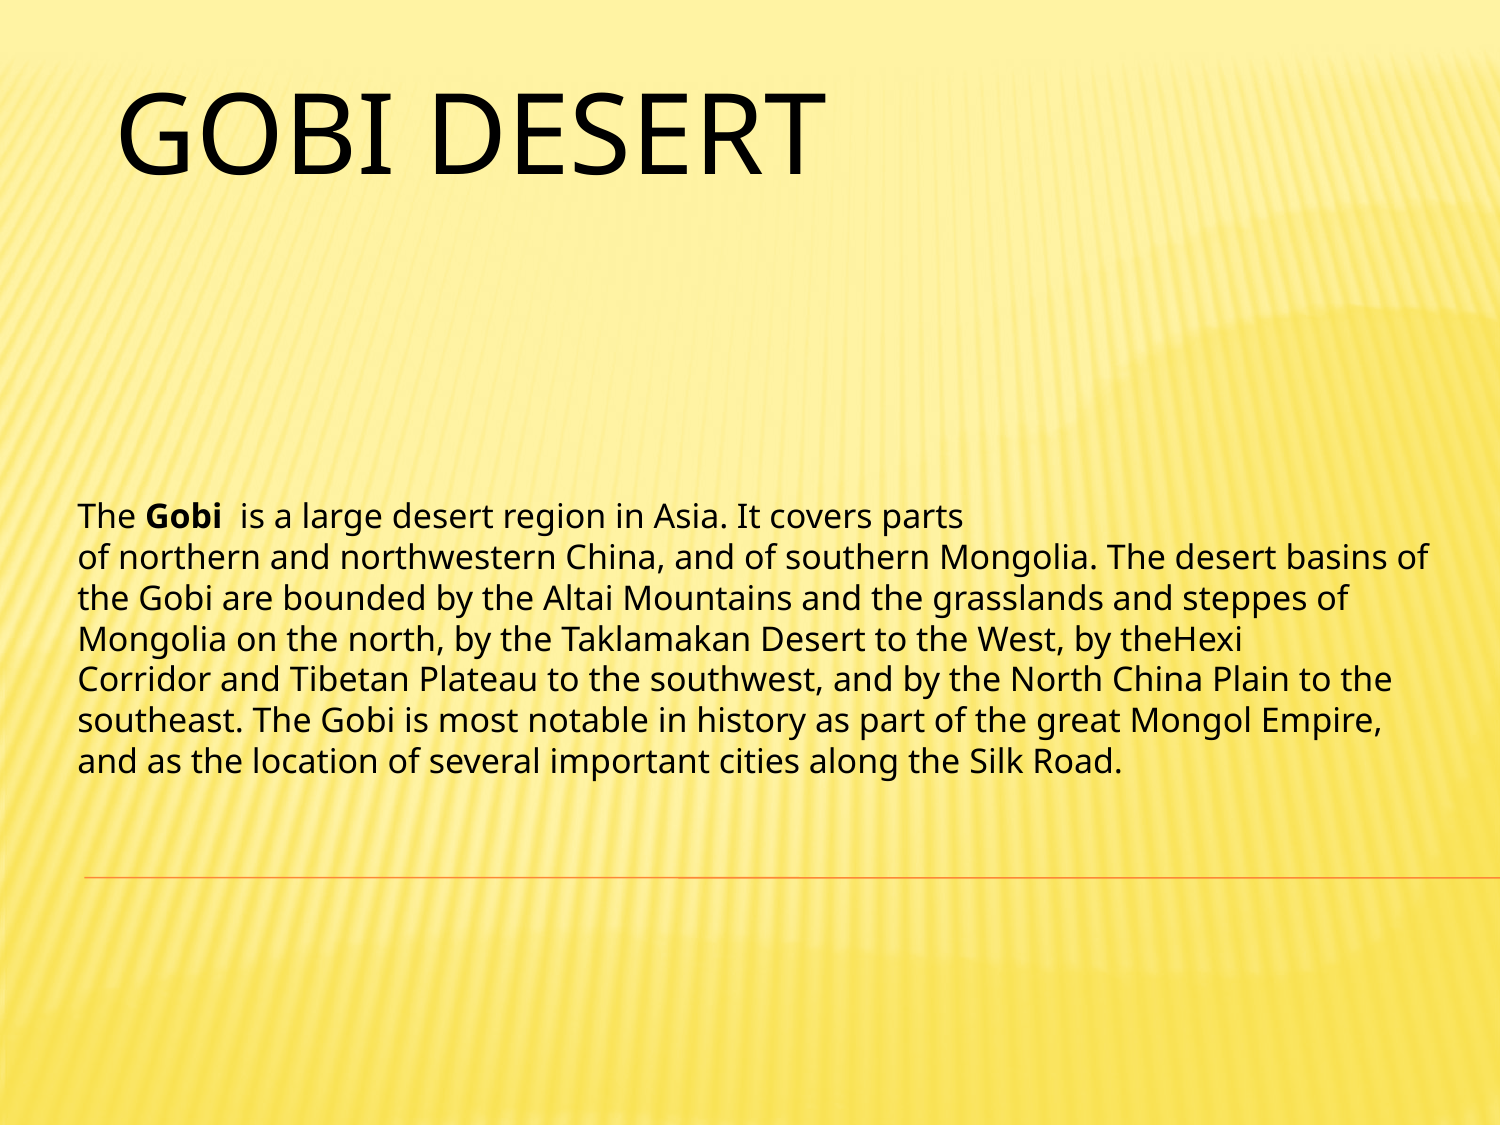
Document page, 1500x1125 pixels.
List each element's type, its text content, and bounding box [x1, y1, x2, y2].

title Gobi Desert [100, 54, 1376, 296]
subtitle The Gobi is a large desert region in Asia. It covers parts of northern and northwestern China, and of southern Mongolia. The desert basins of the Gobi are bounded by the Altai Mountains and the grasslands and steppes of Mongolia on the north, by the Taklamakan Desert to the West, by theHexi Corridor and Tibetan Plateau to the southwest, and by the North China Plain to the southeast. The Gobi is most notable in history as part of the great Mongol Empire, and as the location of several important cities along the Silk Road. [62, 456, 1450, 788]
